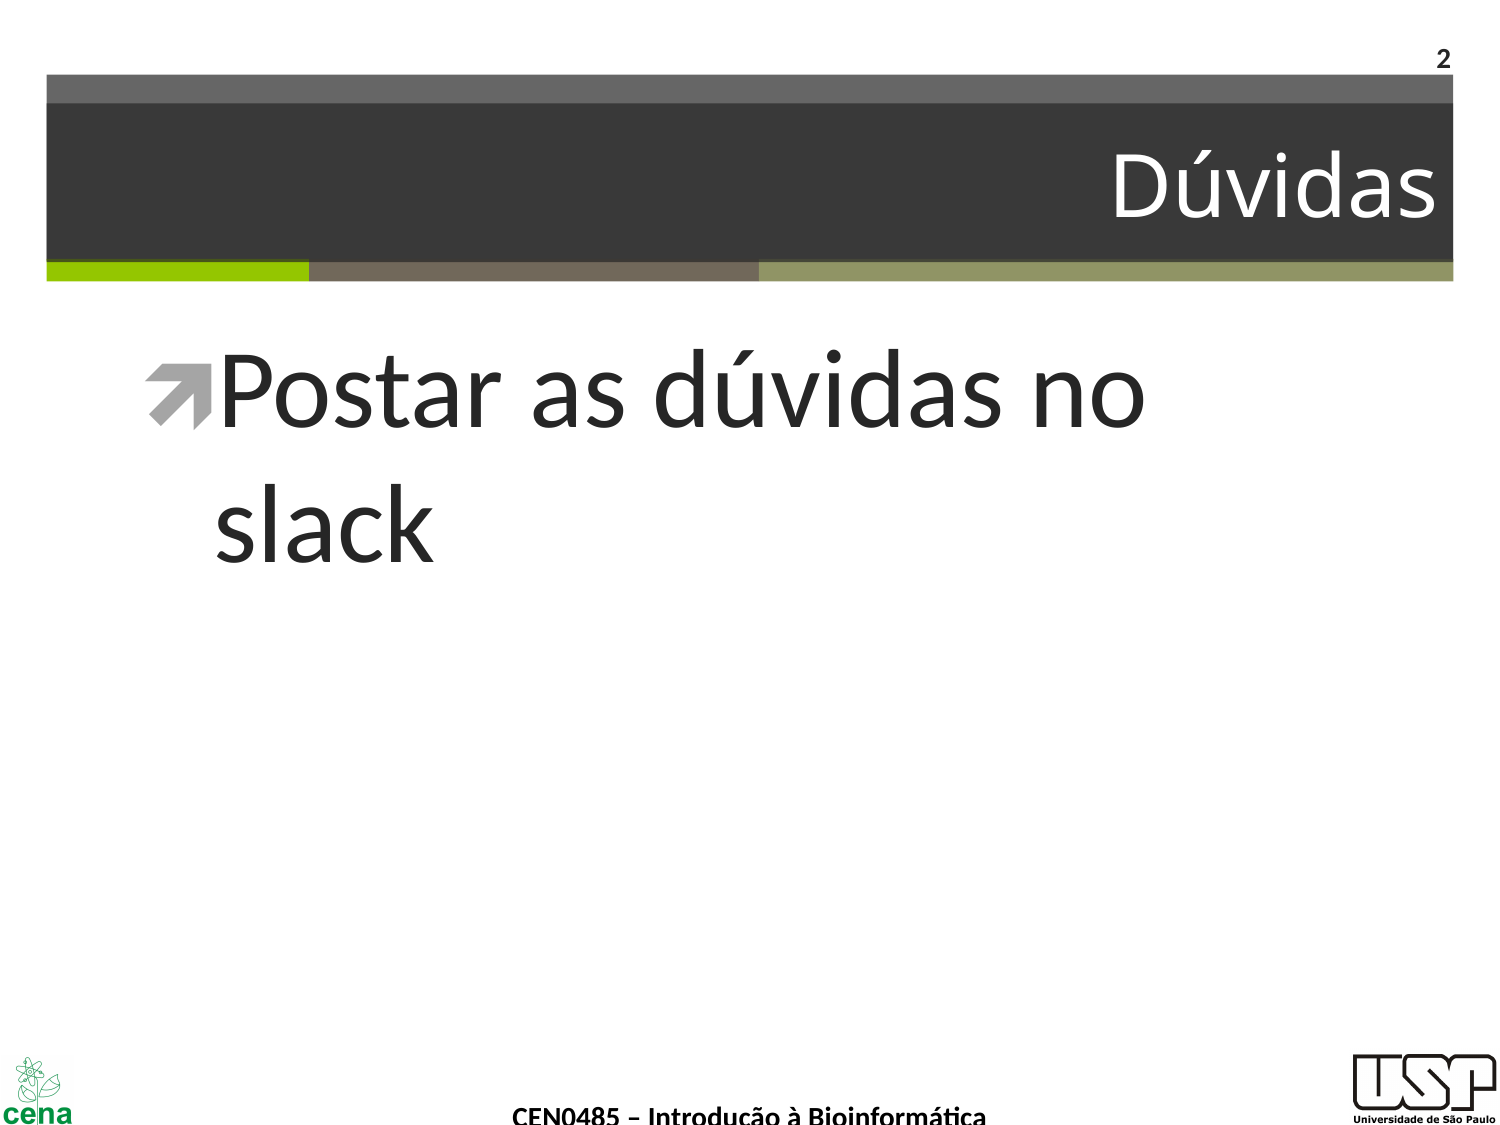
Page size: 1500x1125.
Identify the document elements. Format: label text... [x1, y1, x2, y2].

list Postar as dúvidas no slack [124, 307, 1285, 963]
picture [1349, 1048, 1500, 1125]
slide_number ‹#› [1362, 27, 1466, 87]
picture [1, 1055, 74, 1125]
title Dúvidas [46, 103, 1454, 263]
